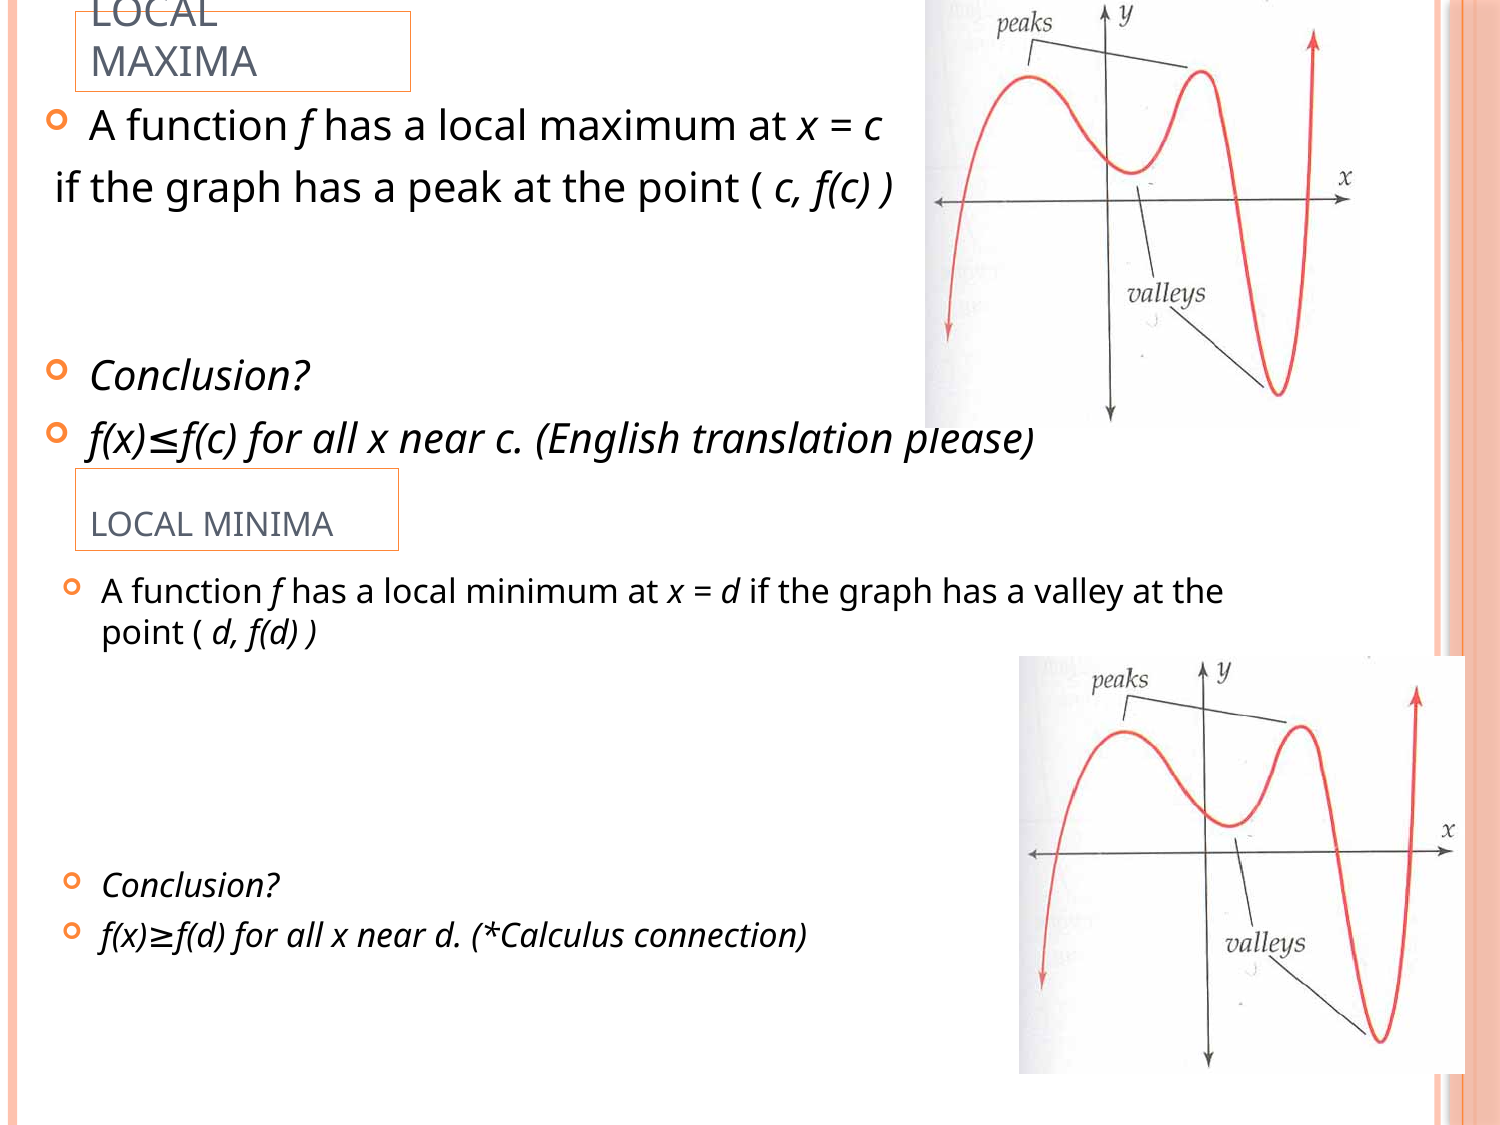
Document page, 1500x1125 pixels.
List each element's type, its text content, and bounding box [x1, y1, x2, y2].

text_box A function f has a local minimum at x = d if the graph has a valley at the point ( d, f(d) ) Conclusion? f(x)≥f(d) for all x near d. (*Calculus connection) [46, 562, 1272, 963]
picture [1018, 655, 1466, 1075]
title Local Maxima [75, 11, 411, 91]
text_box Local Minima [75, 468, 399, 551]
list A function f has a local maximum at x = c if the graph has a peak at the point ( c, f(c) ) Conclusion? f(x)≤f(c) for all x near c. (English translation please) [28, 91, 1254, 891]
picture [925, 0, 1360, 429]
